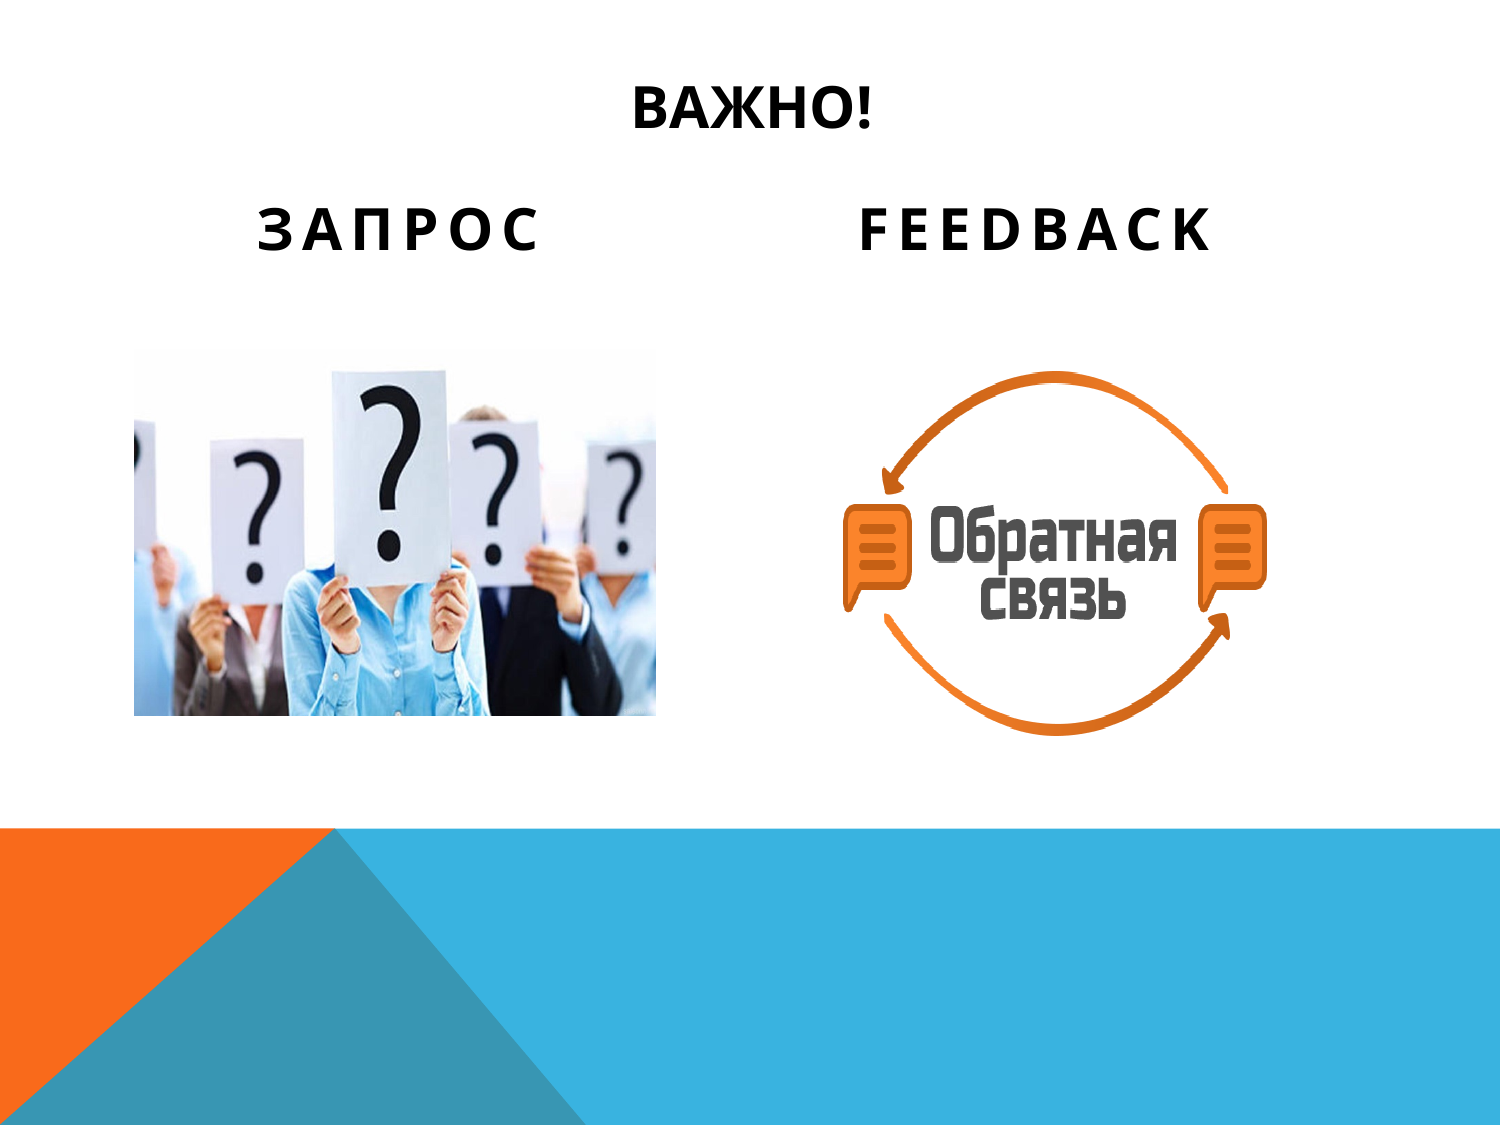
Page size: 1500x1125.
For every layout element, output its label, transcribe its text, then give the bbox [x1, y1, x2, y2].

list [749, 302, 1365, 811]
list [134, 349, 656, 717]
title важно! [135, 60, 1369, 150]
list ЗАПРОС [135, 179, 660, 270]
list FEEDBACK [771, 179, 1296, 270]
